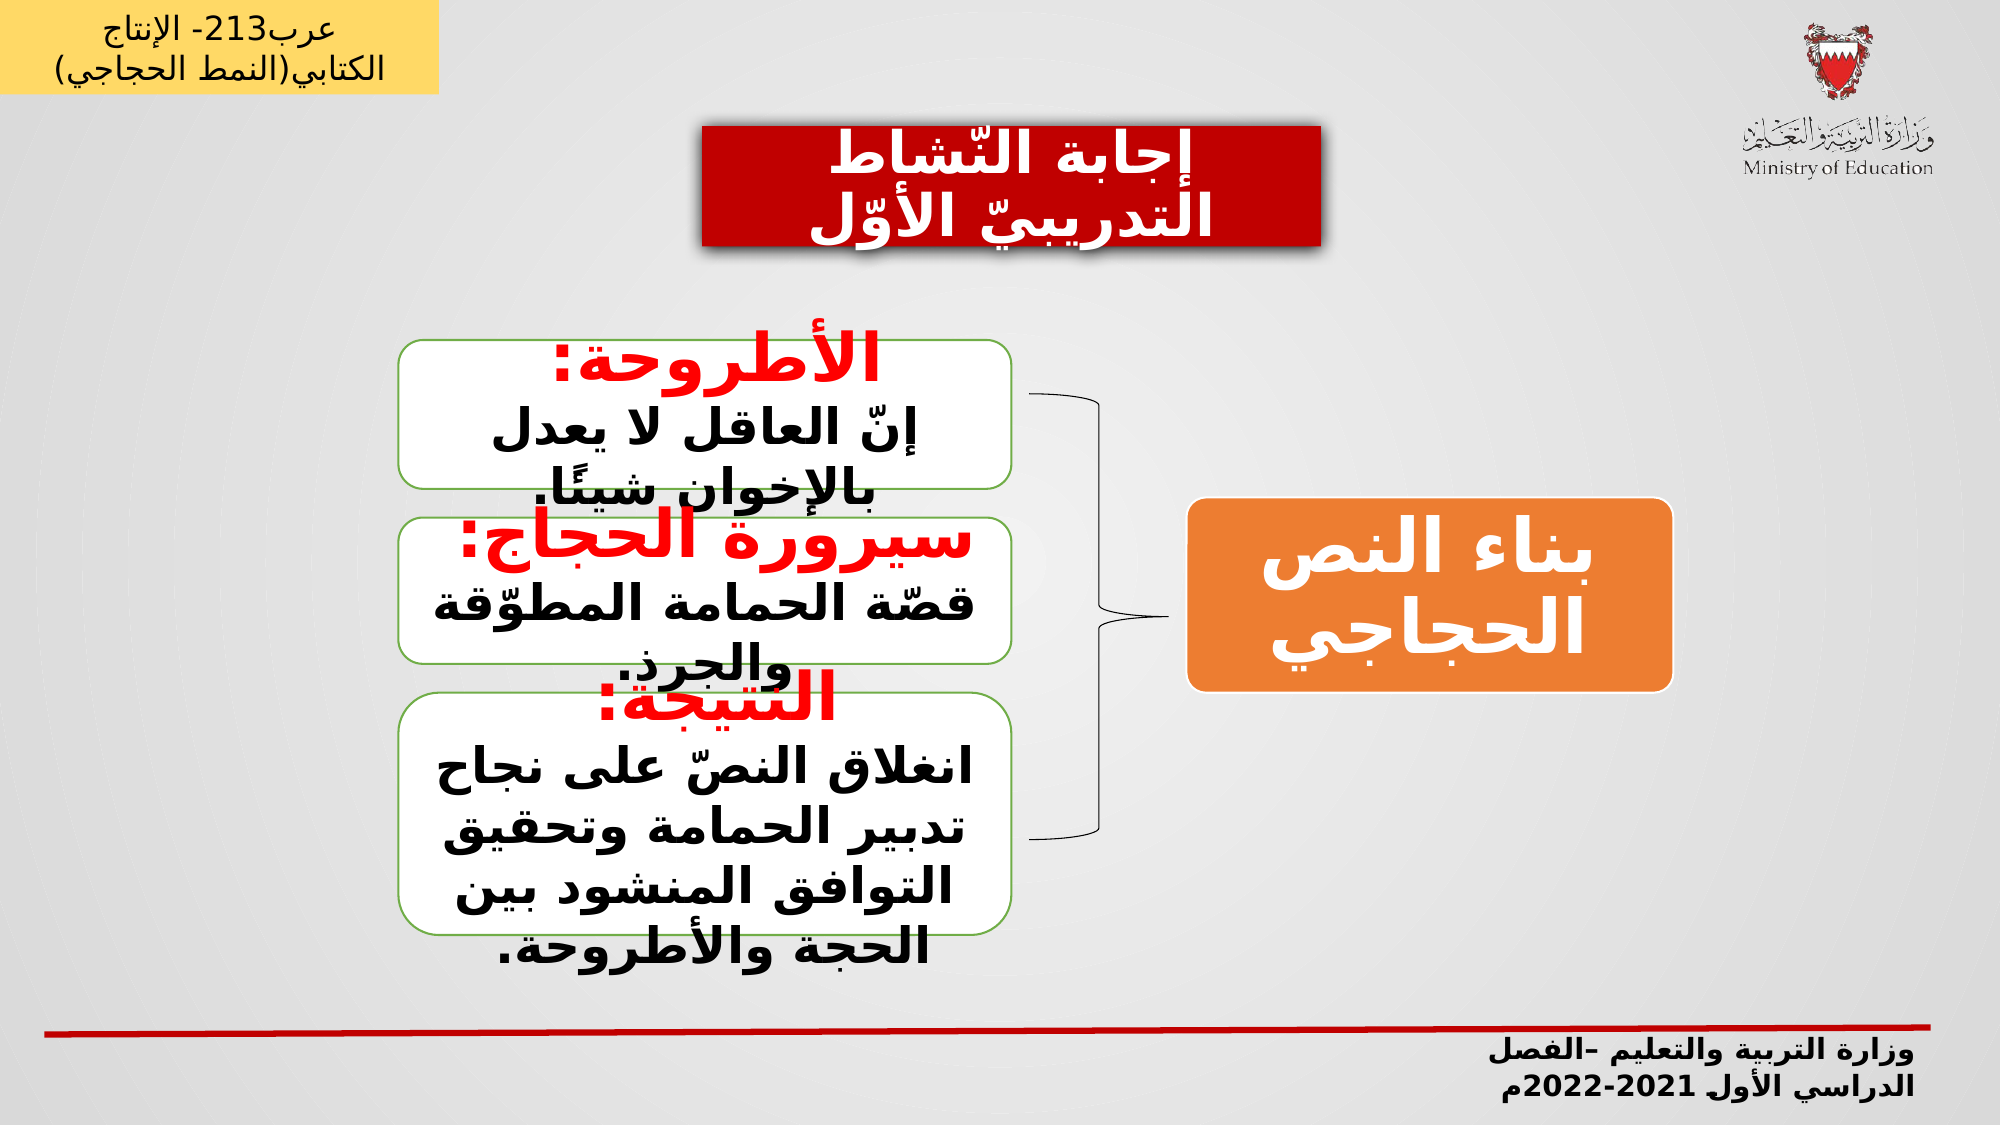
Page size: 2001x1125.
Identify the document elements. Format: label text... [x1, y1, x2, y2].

text_box وزارة التربية والتعليم –الفصل الدراسي الأول 2021-2022م [1369, 1035, 1931, 1097]
text_box عرب213- الإنتاج الكتابي(النمط الحجاجي) [0, 0, 439, 95]
text_box سيرورة الحجاج: قصّة الحمامة المطوّقة والجرذ. [397, 516, 1013, 665]
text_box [44, 1027, 1931, 1035]
text_box الأطروحة: إنّ العاقل لا يعدل بالإخوان شيئًا. [397, 338, 1013, 490]
text_box النتيجة: انغلاق النصّ على نجاح تدبير الحمامة وتحقيق التوافق المنشود بين الحجة والأطروحة. [397, 691, 1013, 937]
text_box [1186, 497, 1674, 693]
title إجابة النّشاط التدريبيّ الأوّل [701, 125, 1322, 247]
picture [1705, 0, 1976, 208]
text_box [1029, 393, 1169, 841]
